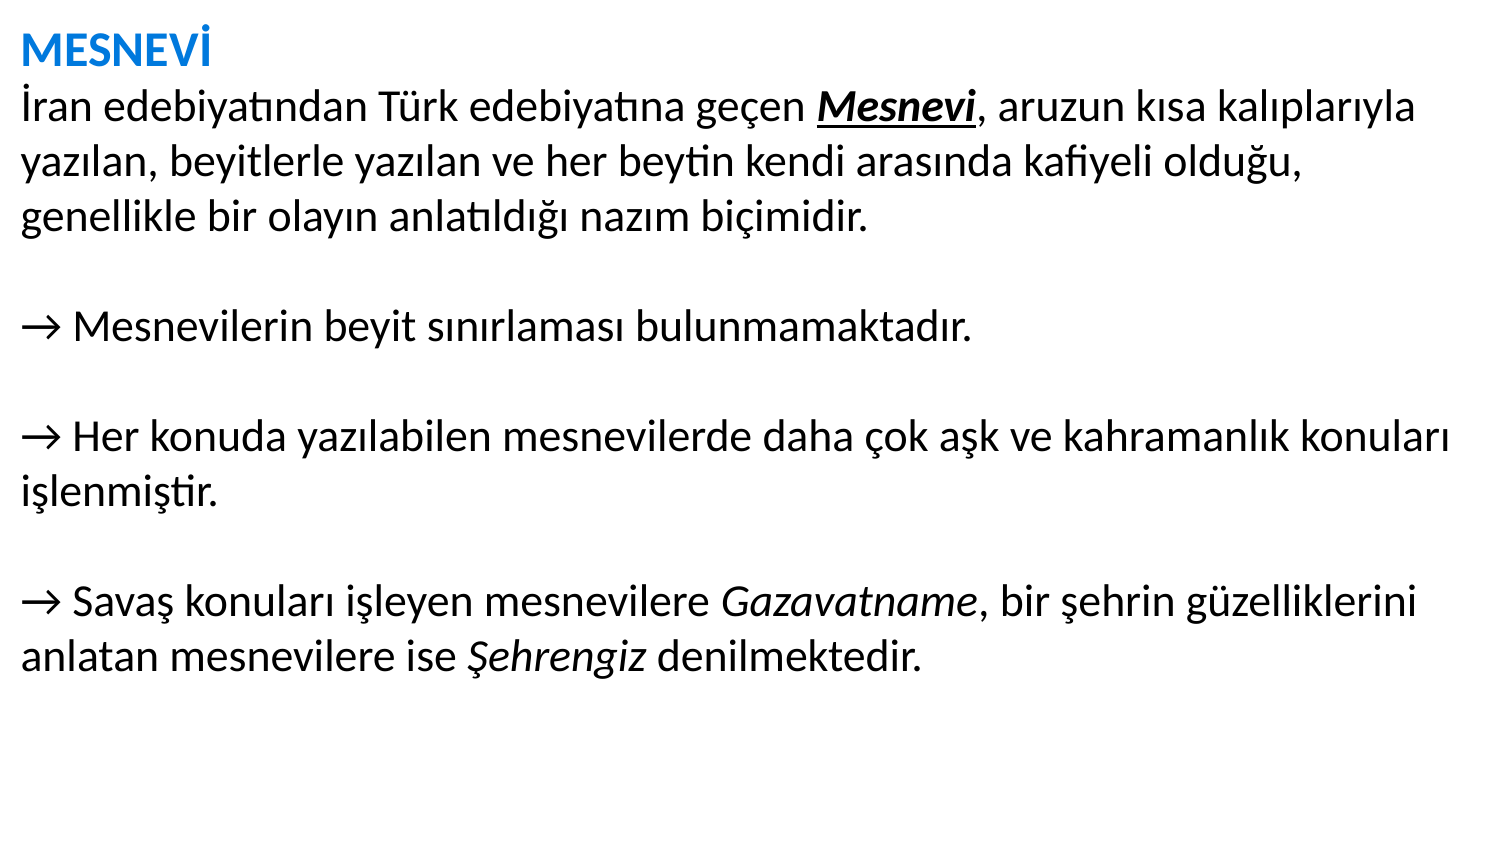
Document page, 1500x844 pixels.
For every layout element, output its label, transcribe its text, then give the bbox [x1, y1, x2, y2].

text_box MESNEVİ İran edebiyatından Türk edebiyatına geçen Mesnevi, aruzun kısa kalıplarıyla yazılan, beyitlerle yazılan ve her beytin kendi arasında kafiyeli olduğu, genellikle bir olayın anlatıldığı nazım biçimidir. → Mesnevilerin beyit sınırlaması bulunmamaktadır. → Her konuda yazılabilen mesnevilerde daha çok aşk ve kahramanlık konuları işlenmiştir. → Savaş konuları işleyen mesnevilere Gazavatname, bir şehrin güzelliklerini anlatan mesnevilere ise Şehrengiz denilmektedir. [5, 8, 1500, 689]
